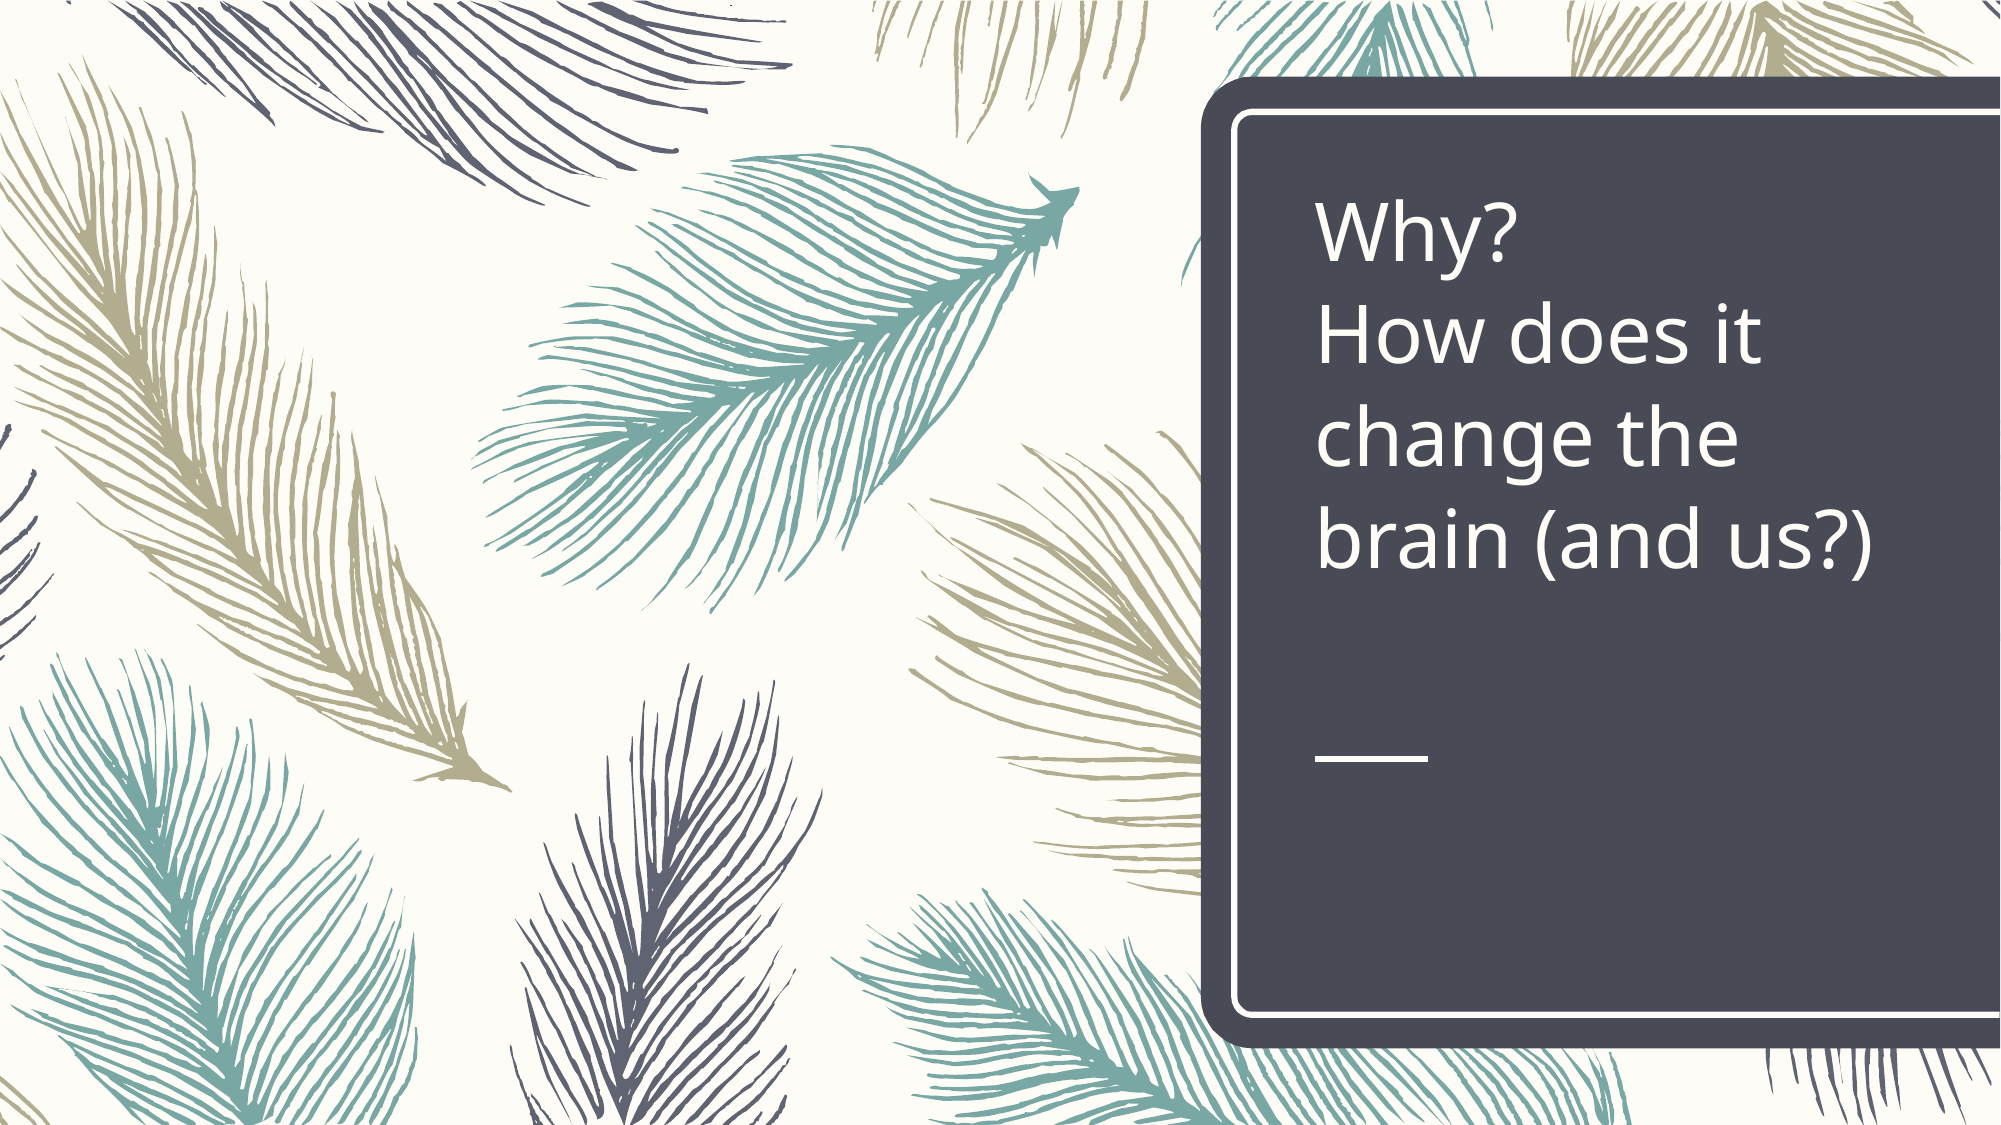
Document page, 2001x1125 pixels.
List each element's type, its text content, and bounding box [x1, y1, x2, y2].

title Why? How does it change the brain (and us?) [1299, 167, 1922, 718]
